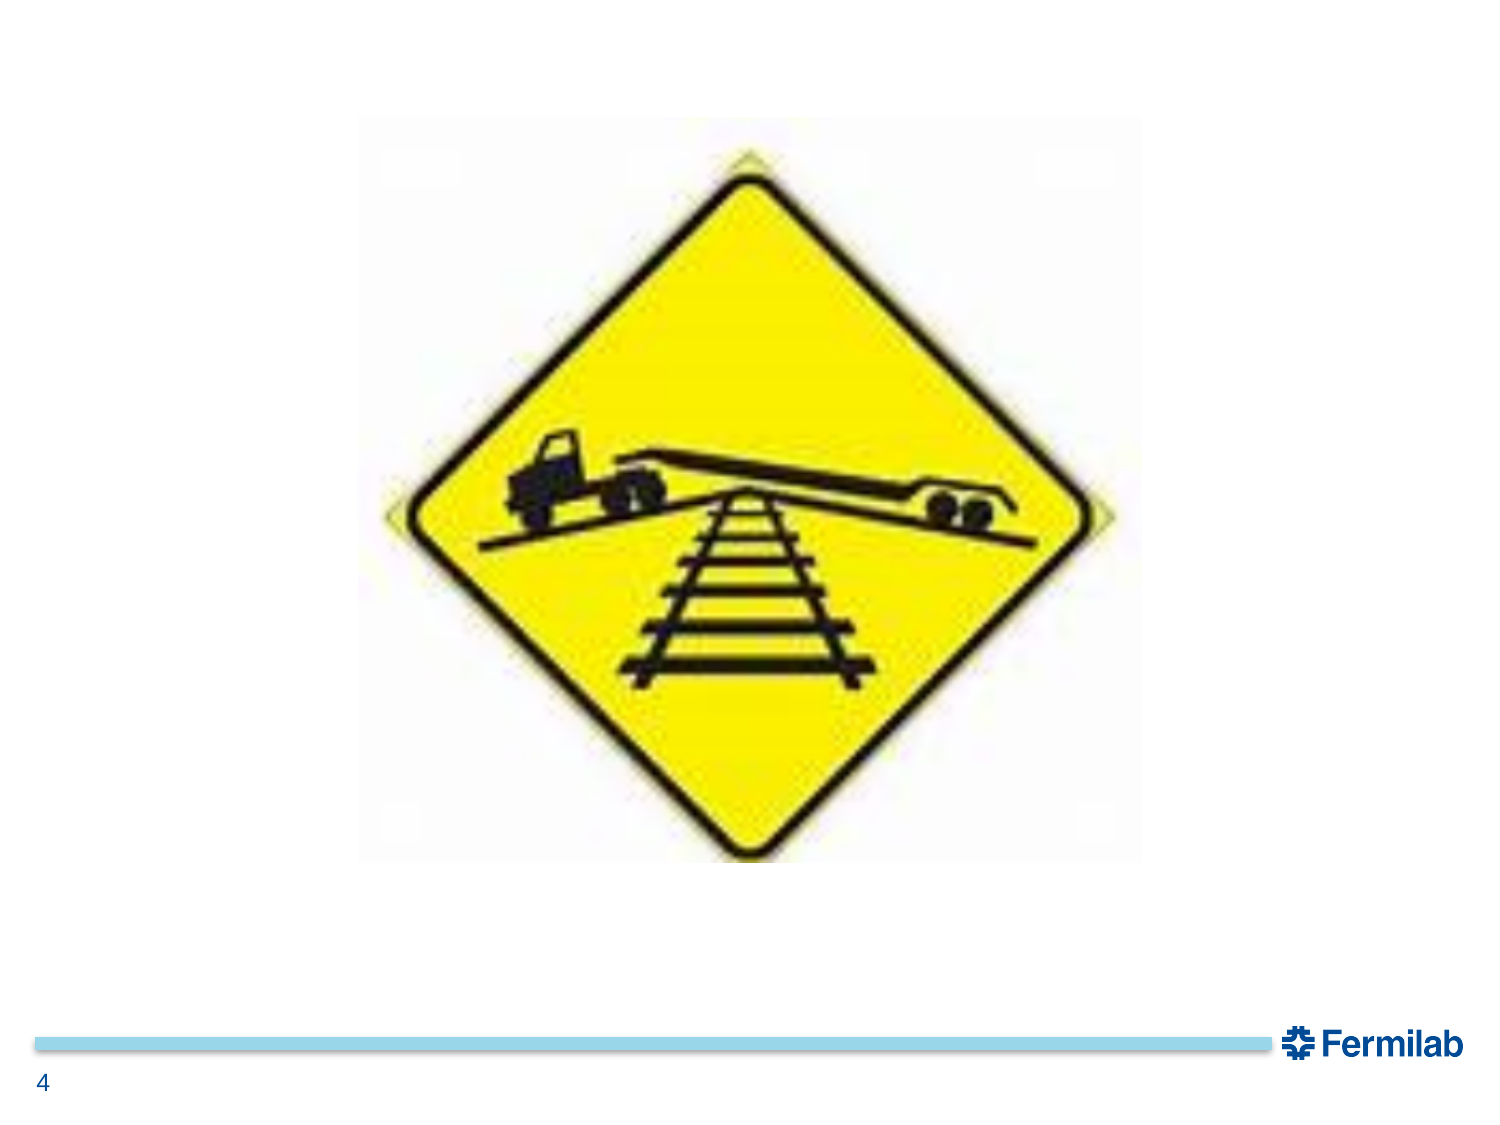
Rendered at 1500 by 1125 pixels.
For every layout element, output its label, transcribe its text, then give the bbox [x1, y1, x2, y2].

slide_number 4 [36, 1066, 105, 1106]
picture [358, 117, 1143, 864]
picture [1282, 1026, 1463, 1060]
